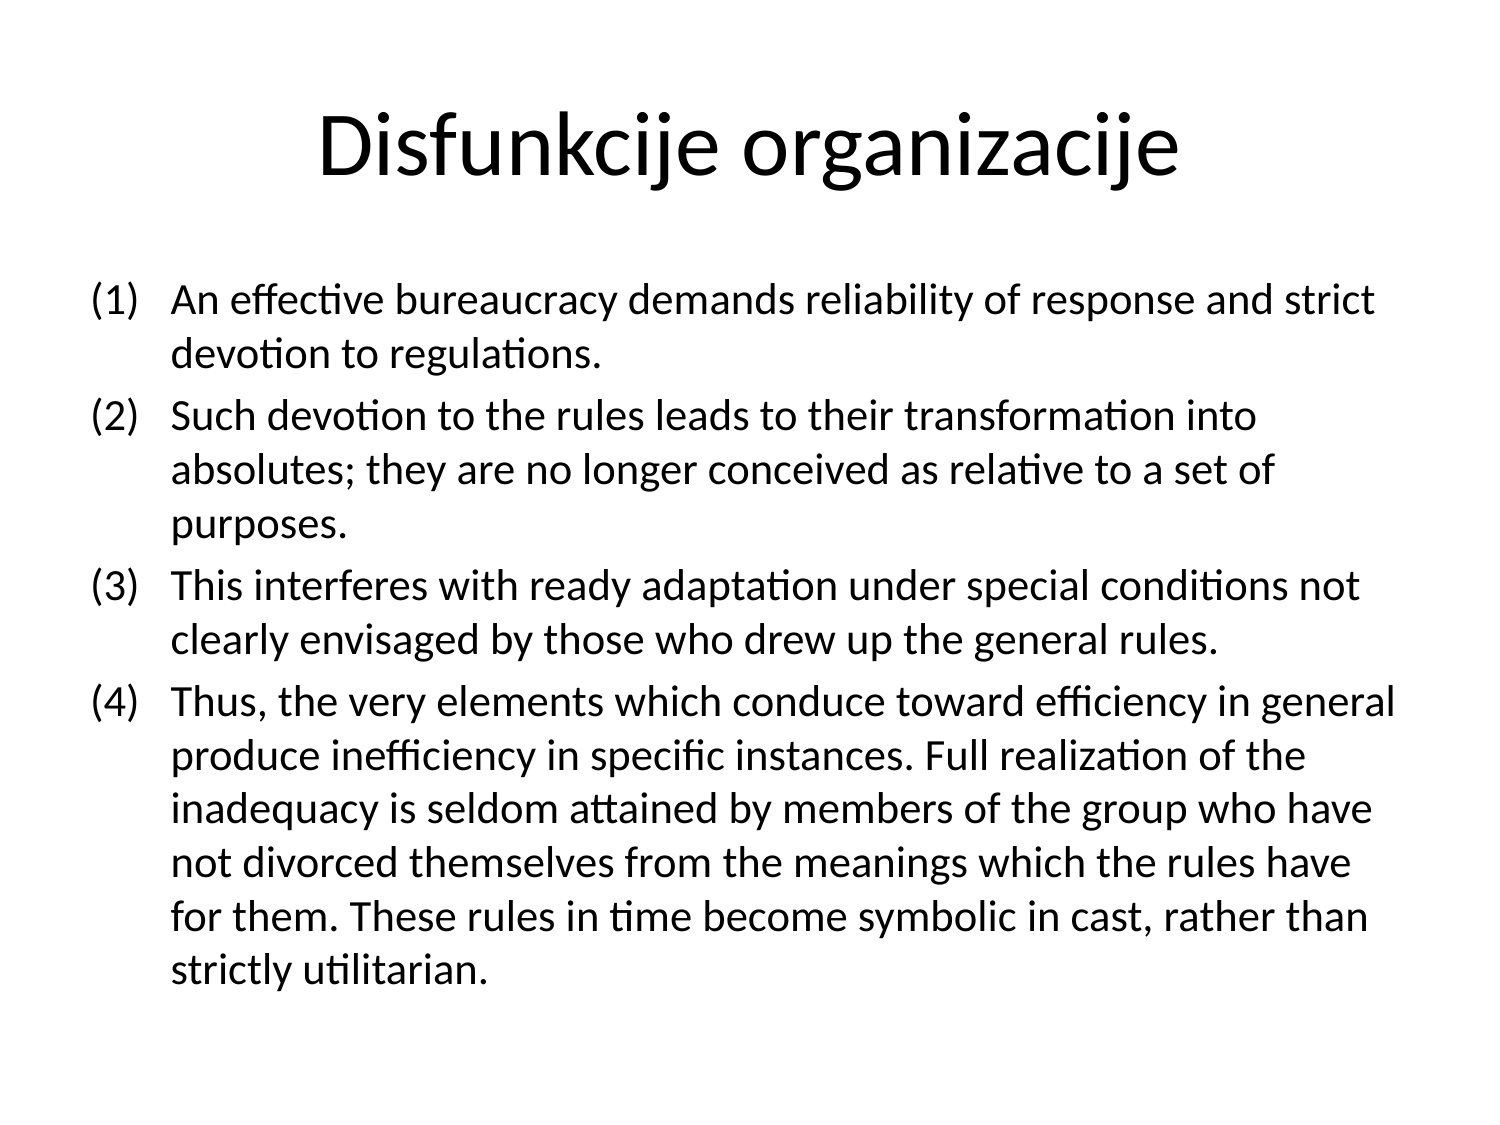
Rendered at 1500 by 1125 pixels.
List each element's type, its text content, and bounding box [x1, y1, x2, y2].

list An effective bureaucracy demands reliability of response and strict devotion to regulations. Such devotion to the rules leads to their transformation into absolutes; they are no longer conceived as relative to a set of purposes. This interferes with ready adaptation under special conditions not clearly envisaged by those who drew up the general rules. Thus, the very elements which conduce toward efficiency in general produce inefficiency in specific instances. Full realization of the inadequacy is seldom attained by members of the group who have not divorced themselves from the meanings which the rules have for them. These rules in time become symbolic in cast, rather than strictly utilitarian. [75, 262, 1425, 1005]
title Disfunkcije organizacije [75, 45, 1425, 233]
